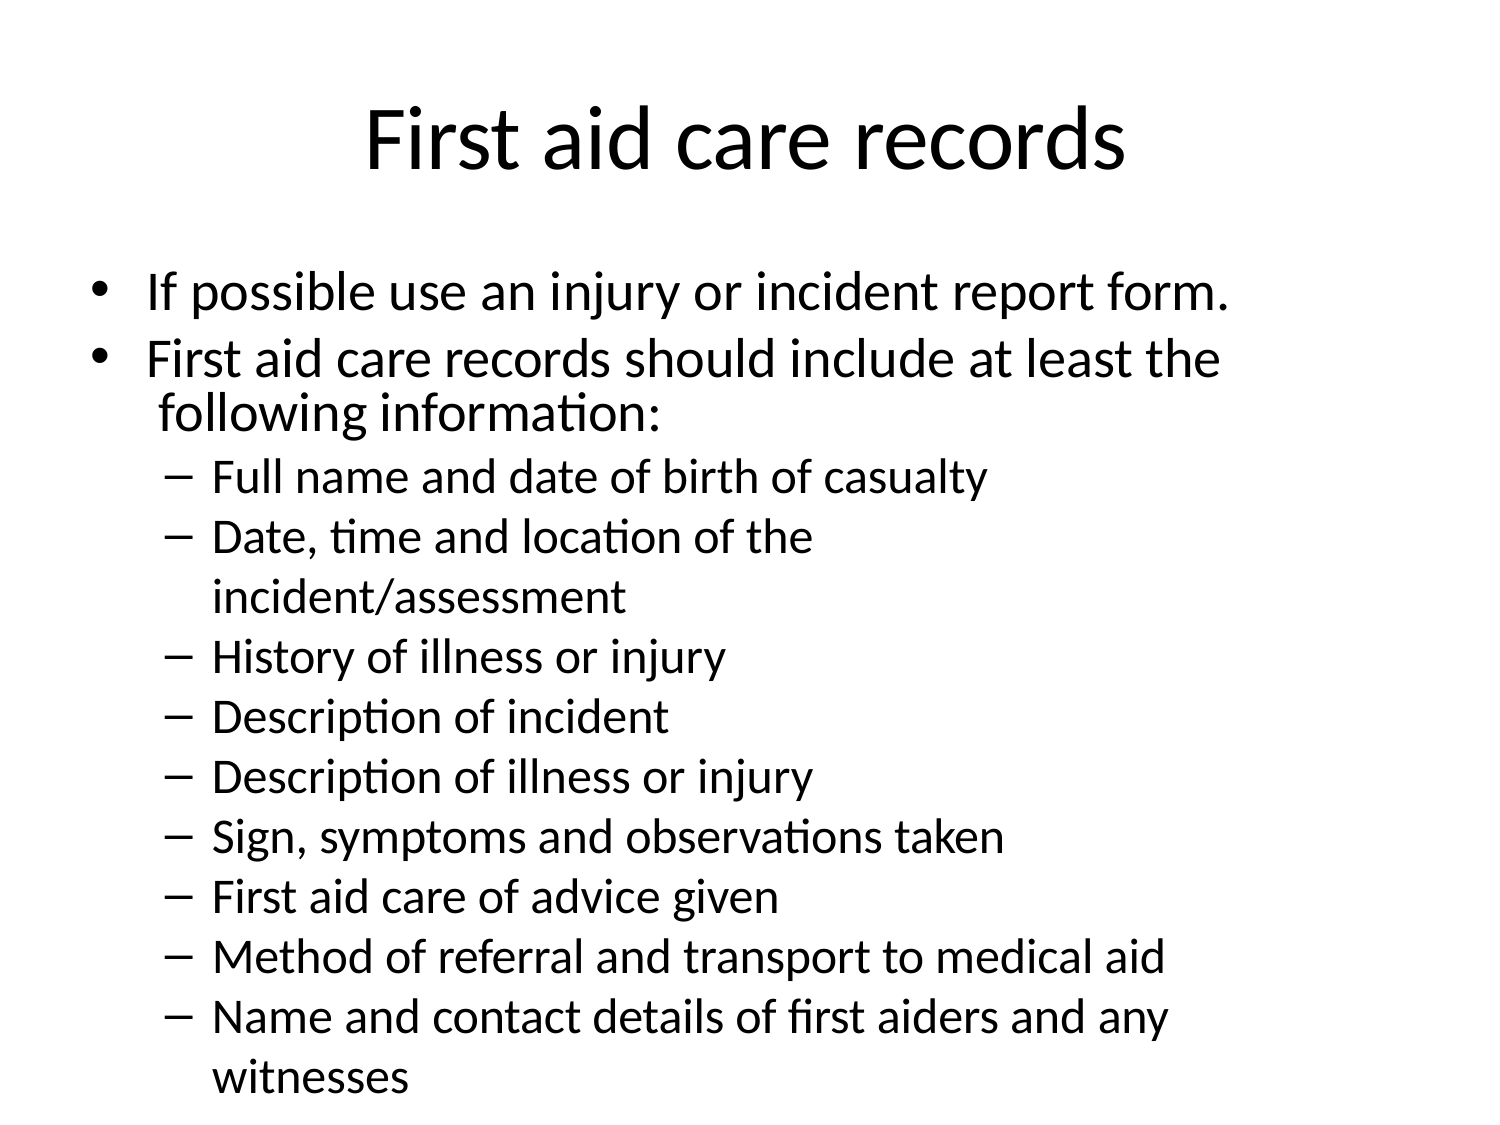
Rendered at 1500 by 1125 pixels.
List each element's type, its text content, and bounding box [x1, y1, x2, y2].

title First aid care records [362, 75, 1138, 252]
text_box If possible use an injury or incident report form. First aid care records should include at least the following information: Full name and date of birth of casualty Date, time and location of the incident/assessment History of illness or injury Description of incident Description of illness or injury Sign, symptoms and observations taken First aid care of advice given Method of referral and transport to medical aid Name and contact details of first aiders and any witnesses [87, 252, 1388, 1104]
